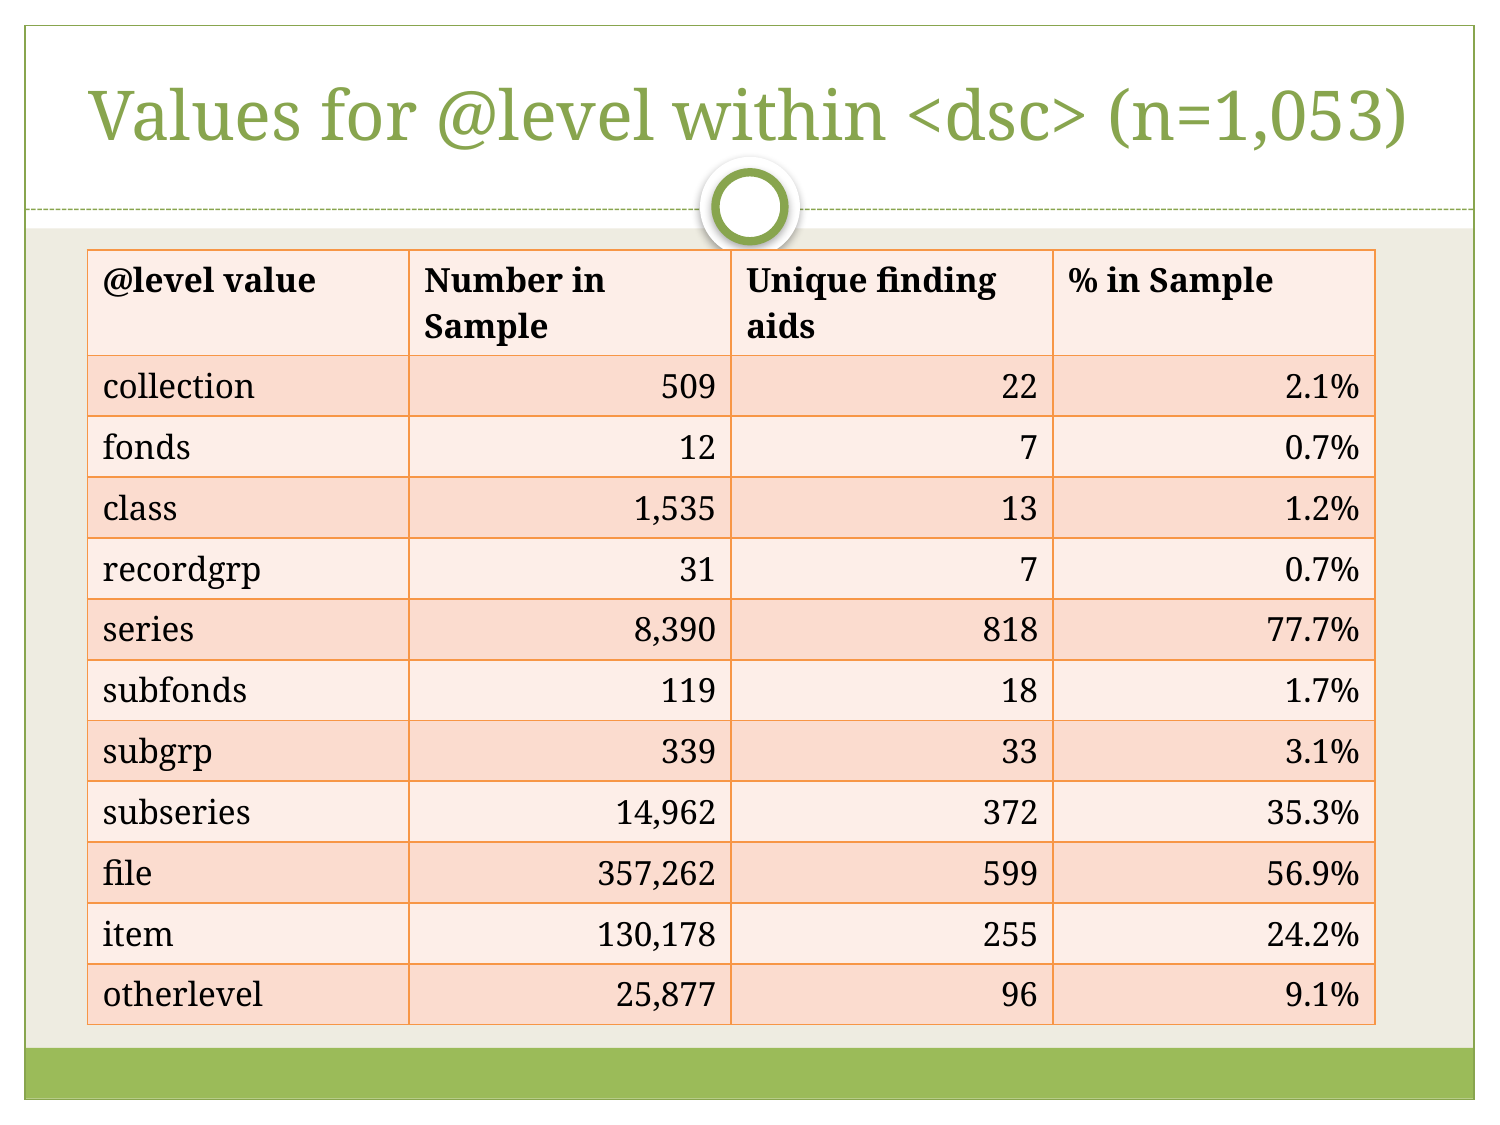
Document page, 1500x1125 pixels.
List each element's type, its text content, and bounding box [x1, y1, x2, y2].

table_cell fonds [88, 417, 408, 476]
table_cell 339 [410, 721, 730, 780]
table_cell 25,877 [410, 965, 730, 1024]
table_header Number in Sample [410, 251, 730, 355]
table_cell 357,262 [410, 843, 730, 902]
table_header @level value [88, 251, 408, 355]
table_cell 33 [732, 721, 1052, 780]
table_cell 24.2% [1054, 904, 1374, 963]
table_cell subseries [88, 782, 408, 841]
table_cell 7 [732, 539, 1052, 598]
table_cell 9.1% [1054, 965, 1374, 1024]
table_header Unique finding aids [732, 251, 1052, 355]
table_cell 31 [410, 539, 730, 598]
table_cell file [88, 843, 408, 902]
table_cell 255 [732, 904, 1052, 963]
table_cell 599 [732, 843, 1052, 902]
table_cell collection [88, 356, 408, 415]
table_cell 8,390 [410, 600, 730, 659]
table_cell otherlevel [88, 965, 408, 1024]
table_header % in Sample [1054, 251, 1374, 355]
table_cell 56.9% [1054, 843, 1374, 902]
table_cell 0.7% [1054, 539, 1374, 598]
title Values for @level within <dsc> (n=1,053) [49, 37, 1450, 162]
table_cell 22 [732, 356, 1052, 415]
table_cell 0.7% [1054, 417, 1374, 476]
table_cell 18 [732, 661, 1052, 720]
table_cell 7 [732, 417, 1052, 476]
table_cell 1.7% [1054, 661, 1374, 720]
table_cell subfonds [88, 661, 408, 720]
table_cell 509 [410, 356, 730, 415]
table_cell 77.7% [1054, 600, 1374, 659]
table_cell 96 [732, 965, 1052, 1024]
table_cell recordgrp [88, 539, 408, 598]
table_cell class [88, 478, 408, 537]
table_cell 35.3% [1054, 782, 1374, 841]
table_cell 130,178 [410, 904, 730, 963]
table_cell 12 [410, 417, 730, 476]
table_cell 13 [732, 478, 1052, 537]
table_cell item [88, 904, 408, 963]
table_cell 1,535 [410, 478, 730, 537]
table_cell 372 [732, 782, 1052, 841]
table_cell subgrp [88, 721, 408, 780]
table_cell 818 [732, 600, 1052, 659]
table_cell 14,962 [410, 782, 730, 841]
table_cell series [88, 600, 408, 659]
table_cell 2.1% [1054, 356, 1374, 415]
table_cell 1.2% [1054, 478, 1374, 537]
table_cell 3.1% [1054, 721, 1374, 780]
table_cell 119 [410, 661, 730, 720]
